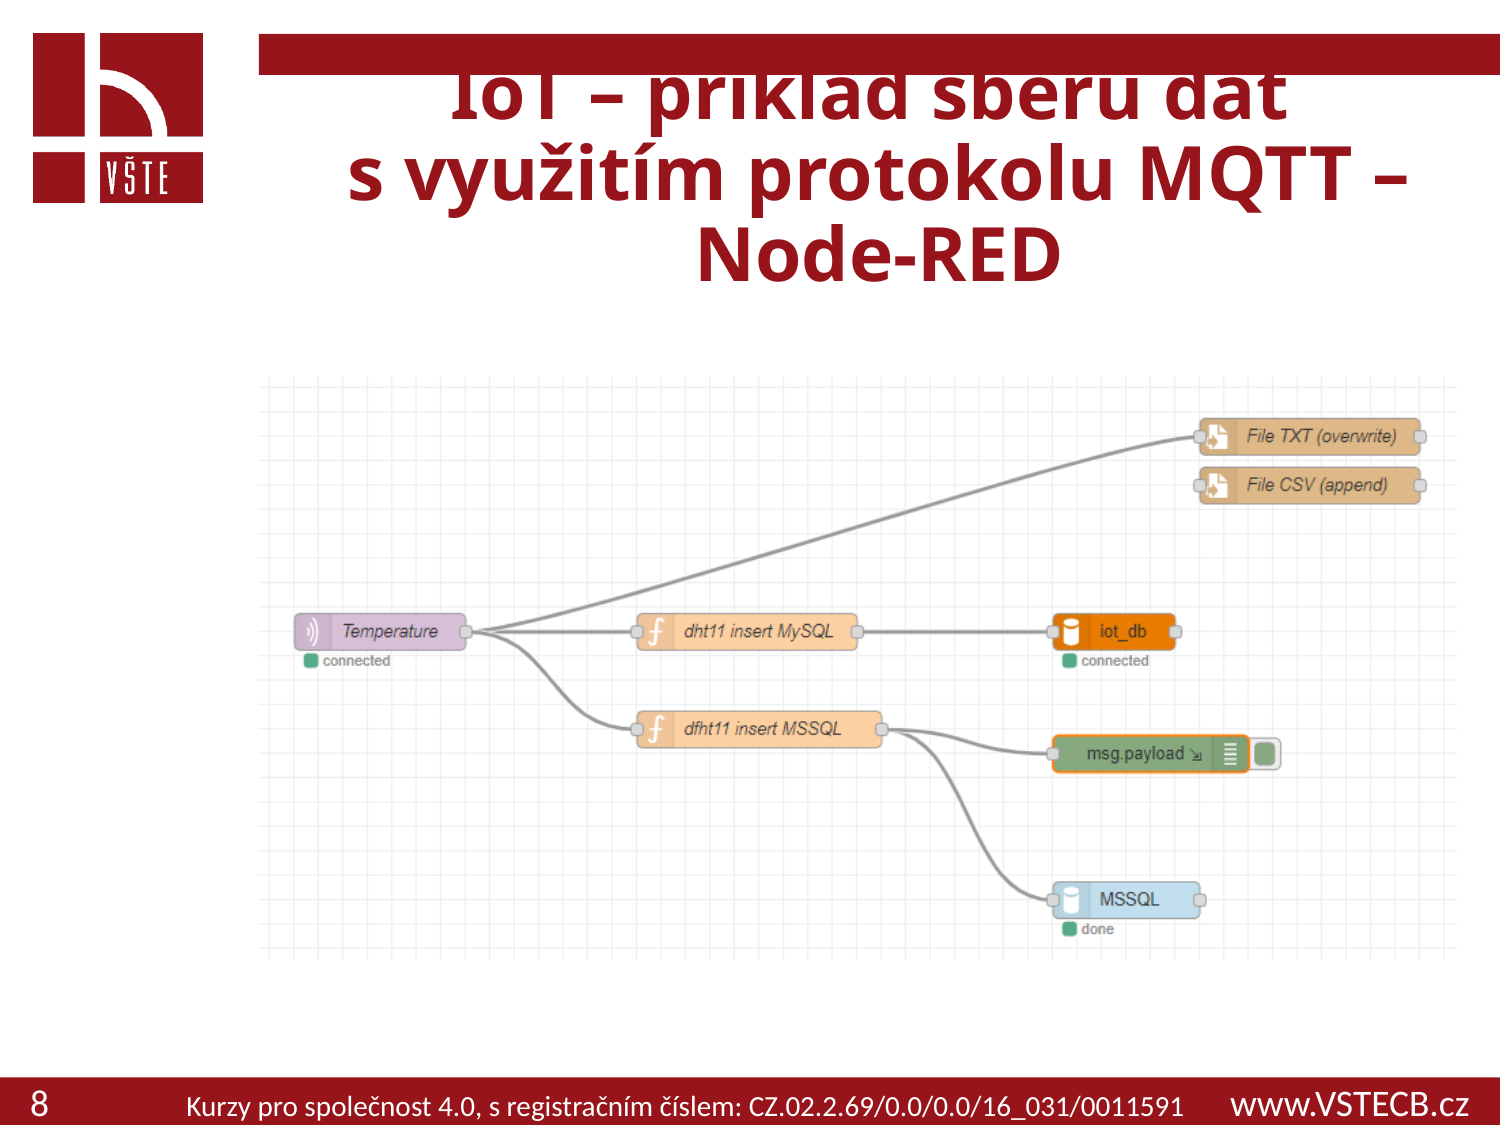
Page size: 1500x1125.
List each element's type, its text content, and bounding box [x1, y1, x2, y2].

picture [33, 33, 203, 203]
title IoT – příklad sběru dat s využitím protokolu MQTT – Node-RED [258, 76, 1500, 278]
text_box [258, 33, 1500, 76]
picture [258, 376, 1457, 960]
text_box 8 Kurzy pro společnost 4.0, s registračním číslem: CZ.02.2.69/0.0/0.0/16_031/0011591 www.VSTECB.cz [0, 1076, 1500, 1125]
